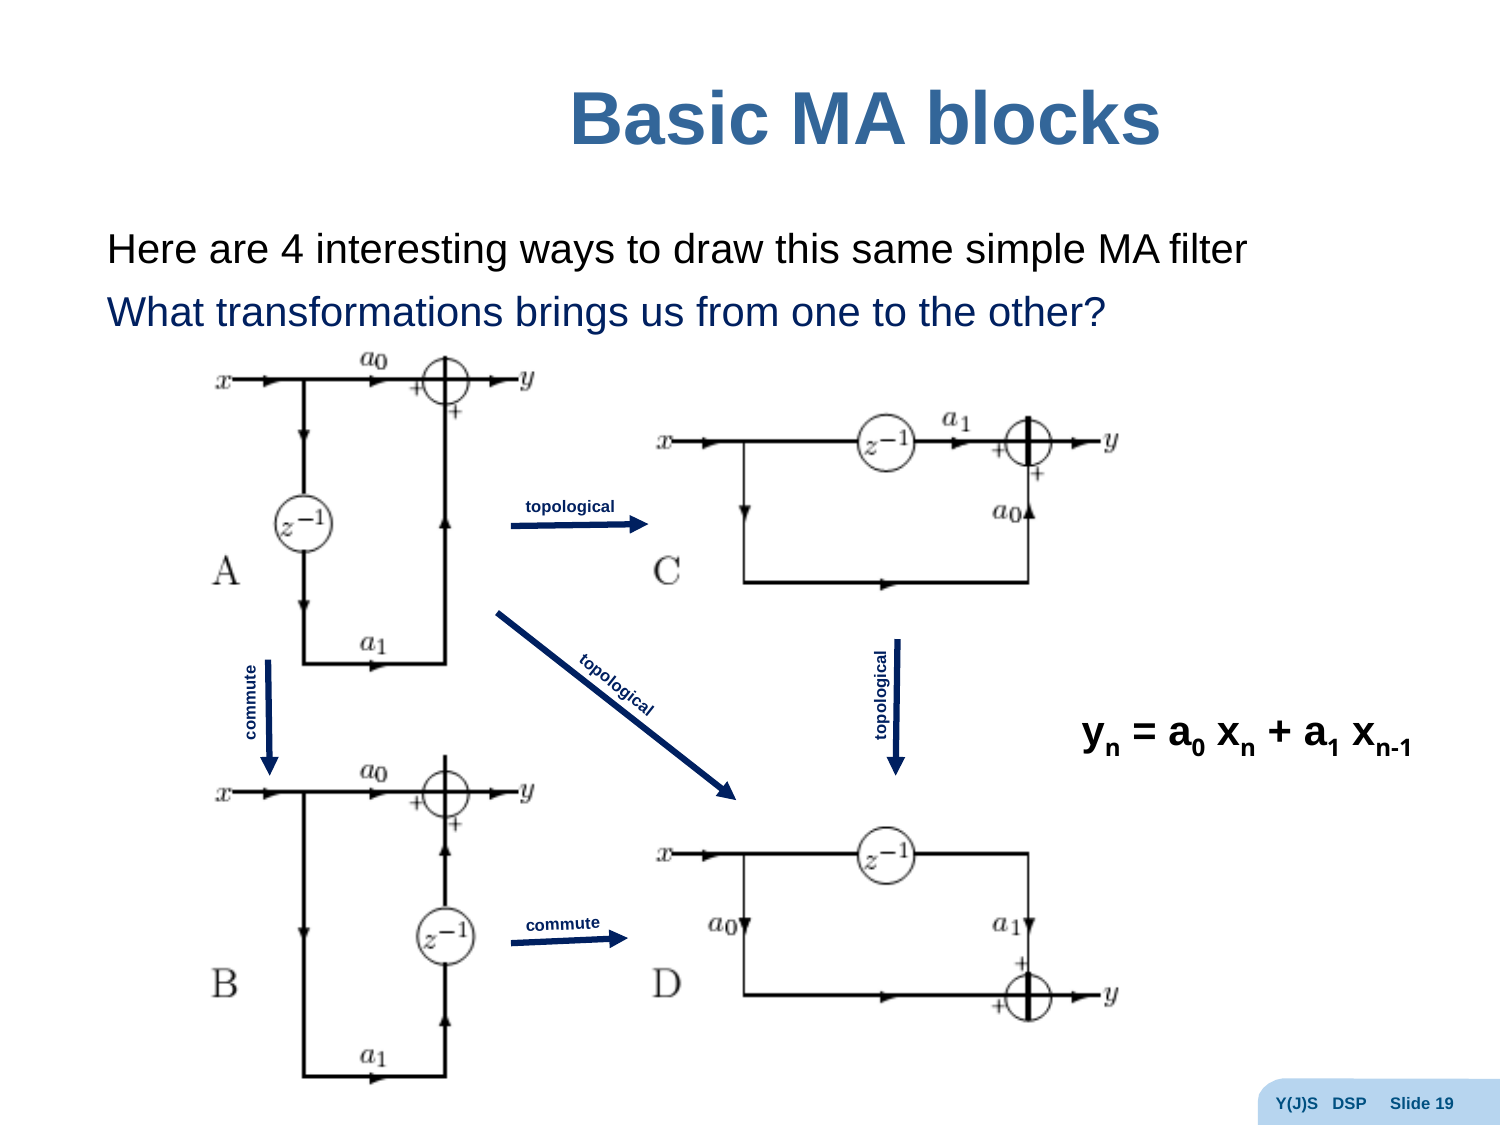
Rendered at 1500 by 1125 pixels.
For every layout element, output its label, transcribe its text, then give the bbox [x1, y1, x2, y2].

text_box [501, 607, 733, 806]
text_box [510, 523, 649, 527]
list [109, 310, 1165, 1106]
text_box Here are 4 interesting ways to draw this same simple MA filter What transformations brings us from one to the other? [92, 214, 1372, 342]
slide_number Y(J)S DSP Slide 19 [1260, 1085, 1500, 1125]
title Basic MA blocks [317, 26, 1416, 215]
text_box yn = a0 xn + a1 xn-1 [1169, 696, 1455, 769]
